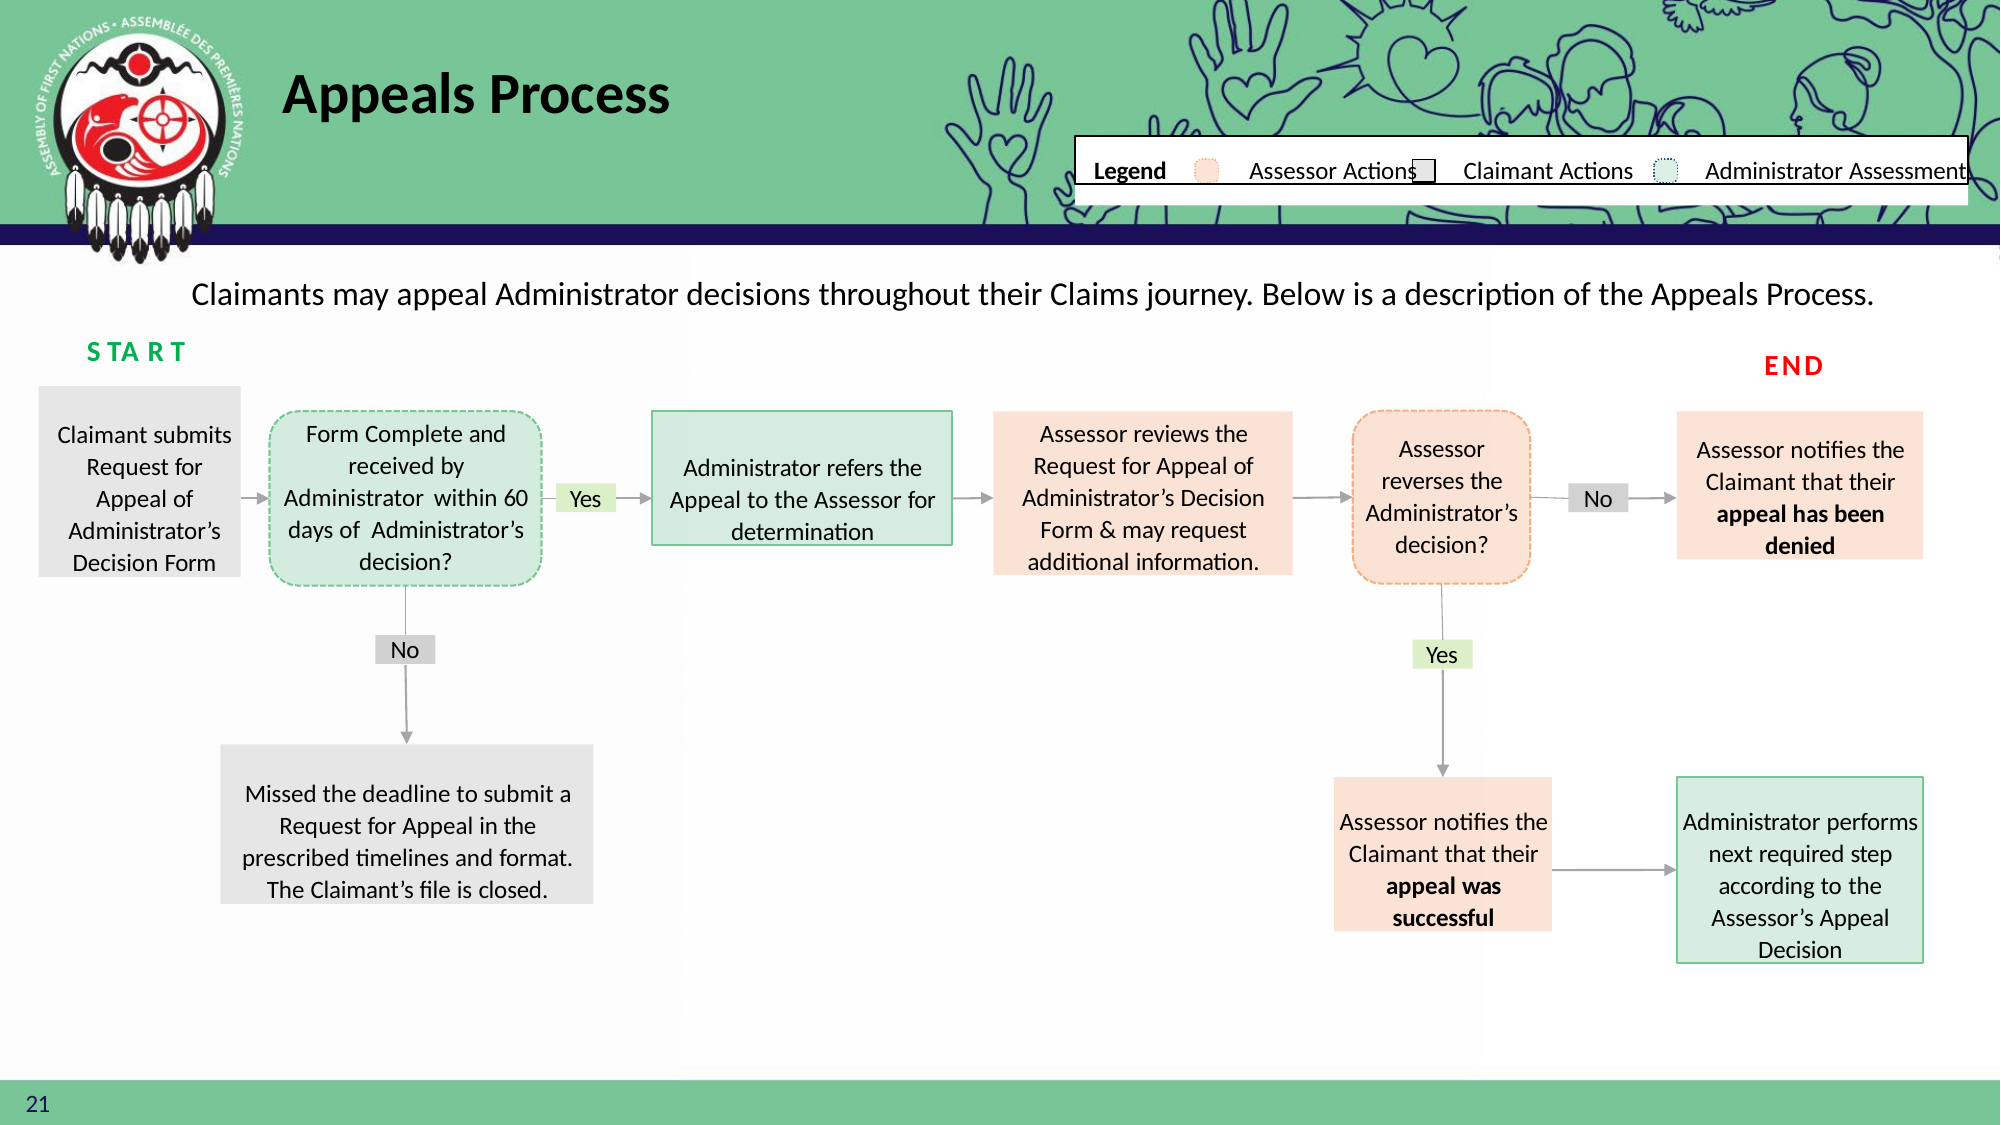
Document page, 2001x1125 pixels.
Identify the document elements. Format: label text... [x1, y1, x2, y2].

slide_number 21 [19, 1091, 60, 1125]
text_box Missed the deadline to submit a Request for Appeal in the prescribed timelines and format. The Claimant’s file is closed. [220, 744, 594, 904]
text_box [950, 491, 994, 505]
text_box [1291, 490, 1353, 504]
text_box Assessor notifies the Claimant that their appeal was successful [1334, 777, 1552, 932]
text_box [1627, 491, 1677, 505]
text_box Yes [556, 483, 617, 513]
text_box S TA R T [84, 330, 189, 368]
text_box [1074, 135, 1969, 206]
text_box No [1568, 483, 1629, 513]
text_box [400, 663, 414, 745]
text_box Assessor notifies the Claimant that their appeal has been denied [1676, 411, 1924, 560]
picture [0, 0, 2000, 1125]
text_box No [375, 635, 436, 664]
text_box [1436, 668, 1450, 778]
title Appeals Process [259, 0, 938, 244]
text_box Claimant submits Request for Appeal of Administrator’s Decision Form [38, 386, 241, 577]
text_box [268, 409, 543, 588]
text_box Administrator performs next required step according to the Assessor’s Appeal Decision [1676, 776, 1923, 964]
text_box Yes [1412, 639, 1473, 669]
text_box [615, 491, 653, 505]
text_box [239, 491, 270, 505]
text_box END [1762, 343, 1838, 381]
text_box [1351, 409, 1532, 586]
text_box Claimants may appeal Administrator decisions throughout their Claims journey. Below is a description of the Appeals Process. [189, 269, 1887, 312]
text_box Assessor reviews the Request for Appeal of Administrator’s Decision Form & may request additional information. [993, 411, 1293, 576]
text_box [1550, 863, 1678, 877]
text_box Administrator refers the Appeal to the Assessor for determination [652, 411, 952, 546]
